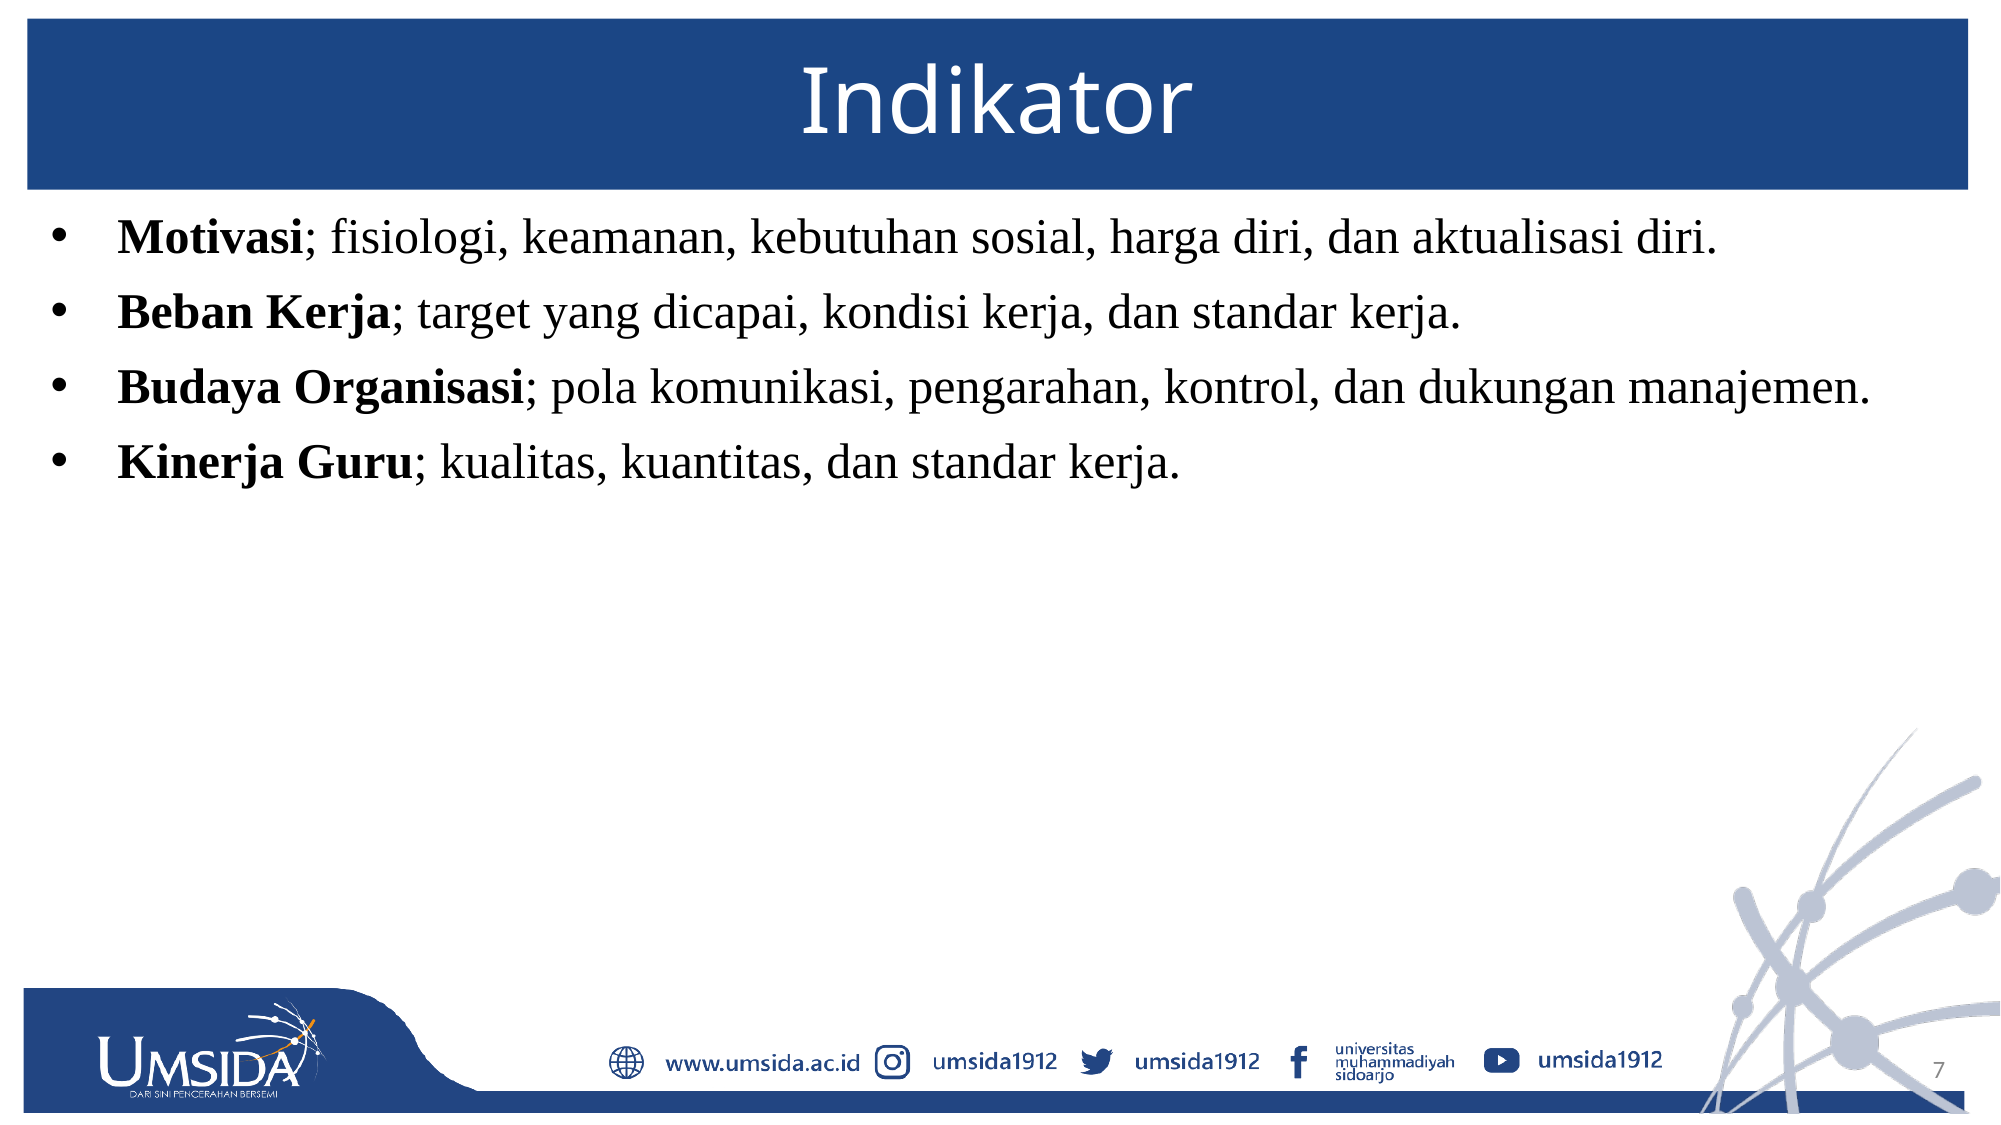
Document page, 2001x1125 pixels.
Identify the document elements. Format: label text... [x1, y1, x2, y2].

list Motivasi; fisiologi, keamanan, kebutuhan sosial, harga diri, dan aktualisasi diri. Beban Kerja; target yang dicapai, kondisi kerja, dan standar kerja. Budaya Organisasi; pola komunikasi, pengarahan, kontrol, dan dukungan manajemen. Kinerja Guru; kualitas, kuantitas, dan standar kerja. [27, 203, 1969, 1039]
title Indikator [27, 18, 1969, 190]
picture [23, 51, 2001, 1114]
